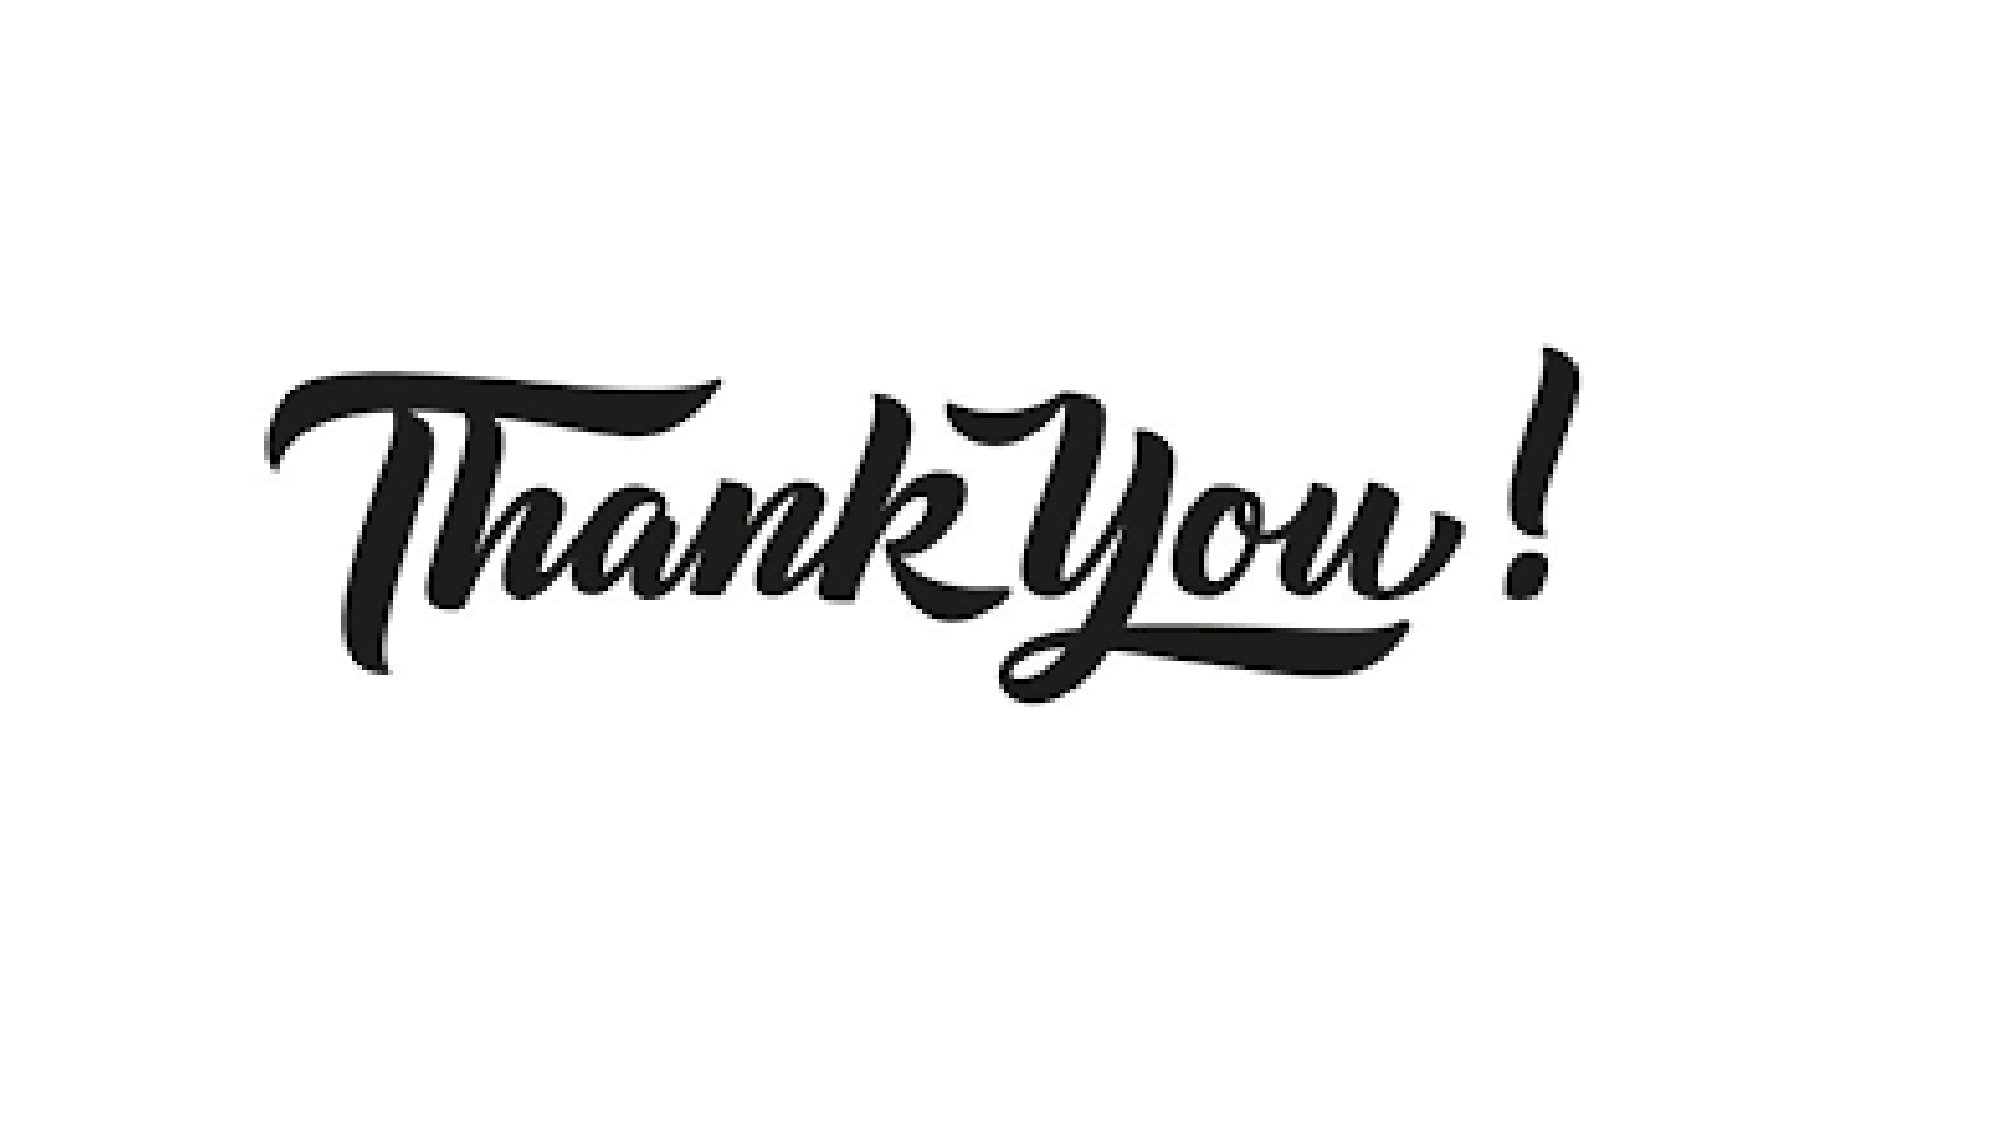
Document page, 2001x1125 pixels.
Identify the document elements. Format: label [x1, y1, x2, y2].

picture [39, 180, 1805, 862]
